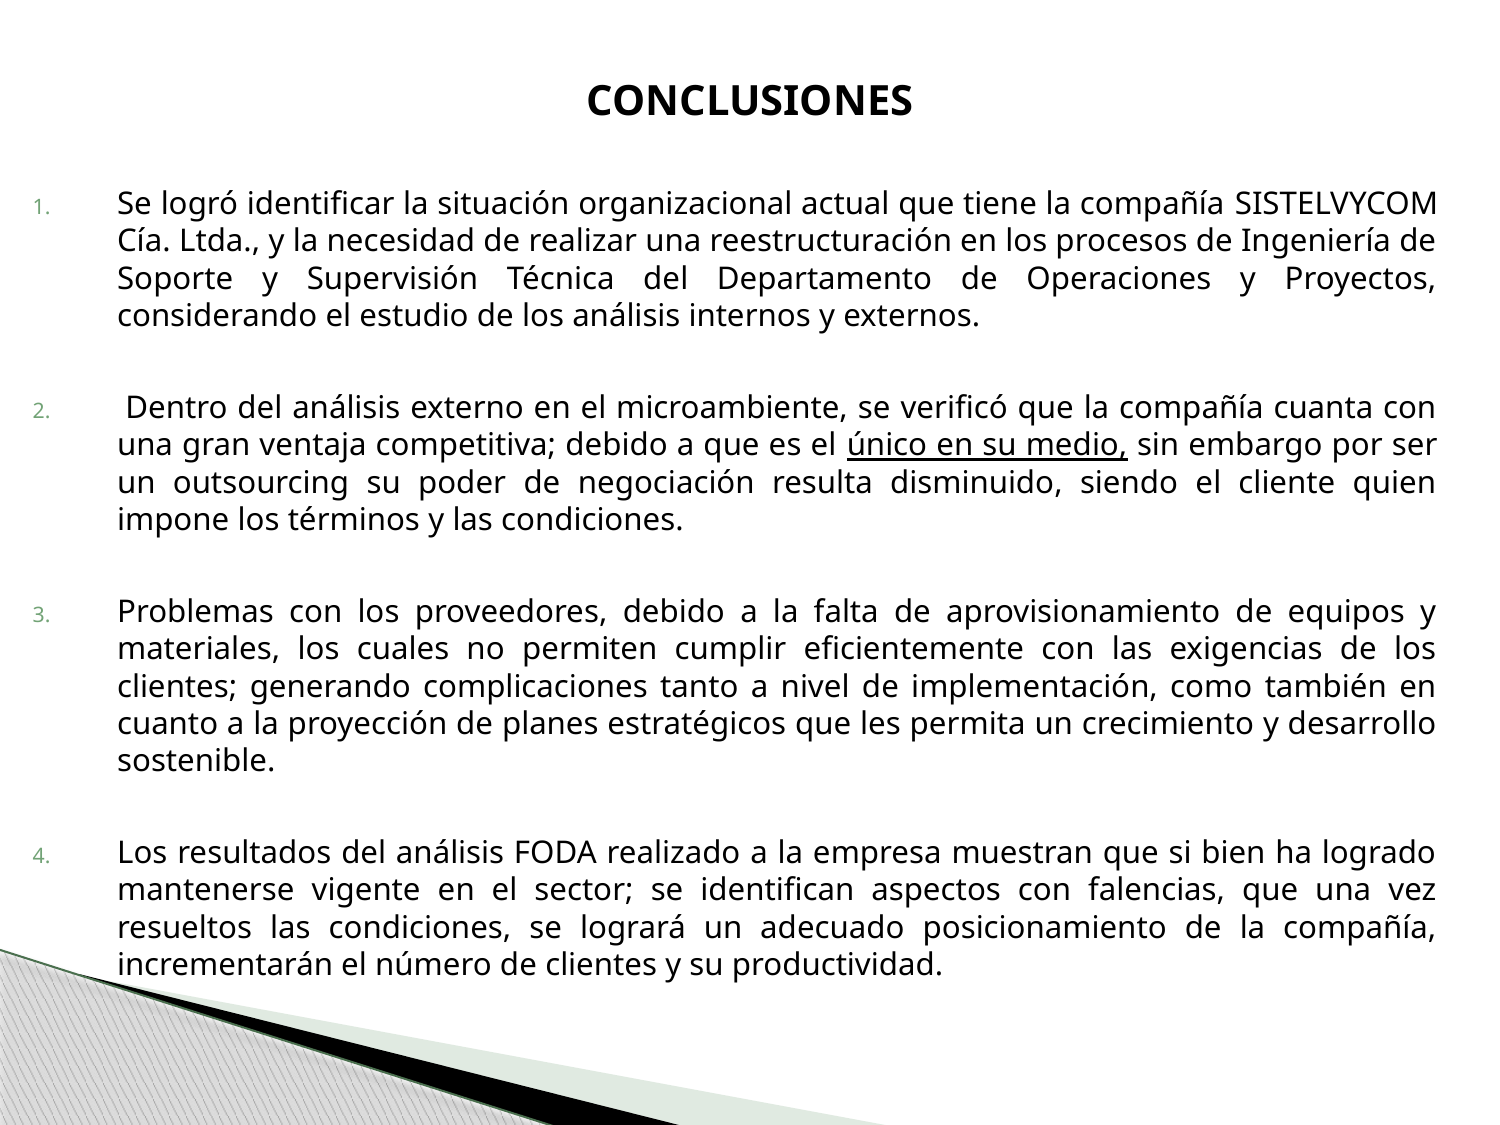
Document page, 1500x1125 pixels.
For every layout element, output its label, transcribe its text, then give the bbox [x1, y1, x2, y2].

title CONCLUSIONES [75, 45, 1425, 153]
list Se logró identificar la situación organizacional actual que tiene la compañía SISTELVYCOM Cía. Ltda., y la necesidad de realizar una reestructuración en los procesos de Ingeniería de Soporte y Supervisión Técnica del Departamento de Operaciones y Proyectos, considerando el estudio de los análisis internos y externos. Dentro del análisis externo en el microambiente, se verificó que la compañía cuanta con una gran ventaja competitiva; debido a que es el único en su medio, sin embargo por ser un outsourcing su poder de negociación resulta disminuido, siendo el cliente quien impone los términos y las condiciones. Problemas con los proveedores, debido a la falta de aprovisionamiento de equipos y materiales, los cuales no permiten cumplir eficientemente con las exigencias de los clientes; generando complicaciones tanto a nivel de implementación, como también en cuanto a la proyección de planes estratégicos que les permita un crecimiento y desarrollo sostenible. Los resultados del análisis FODA realizado a la empresa muestran que si bien ha logrado mantenerse vigente en el sector; se identifican aspectos con falencias, que una vez resueltos las condiciones, se logrará un adecuado posicionamiento de la compañía, incrementarán el número de clientes y su productividad. [0, 175, 1454, 1090]
